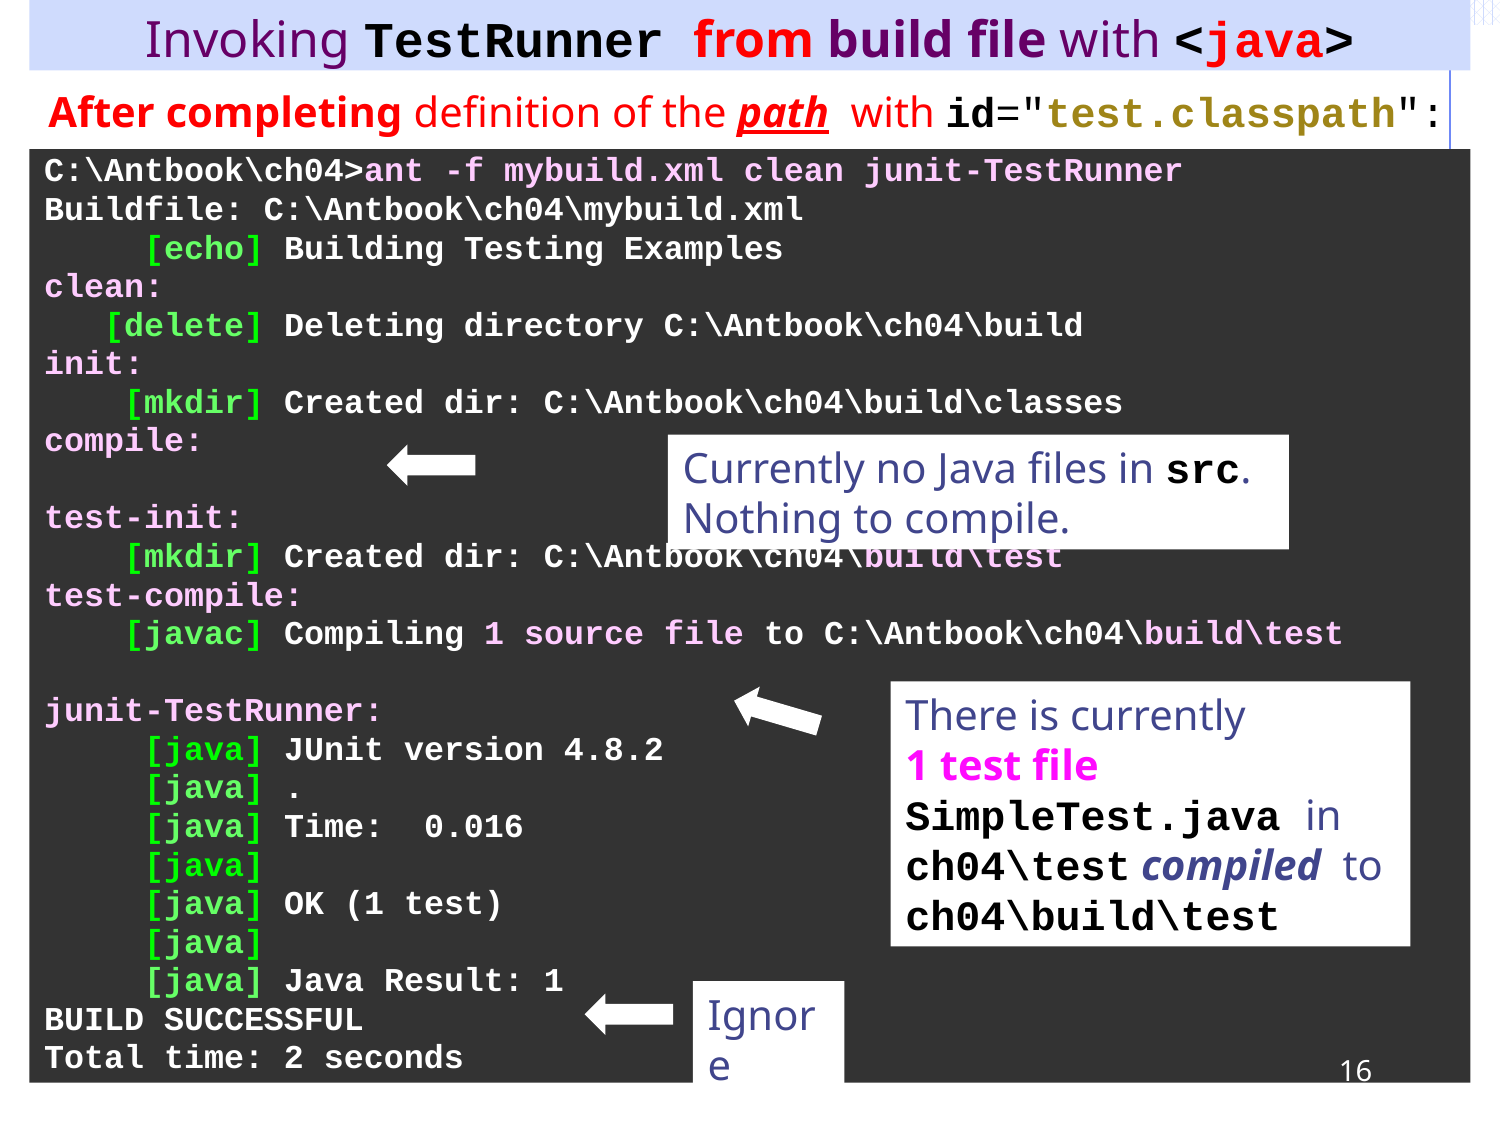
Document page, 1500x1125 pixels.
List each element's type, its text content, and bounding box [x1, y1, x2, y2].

text_box Invoking TestRunner from build file with <java> [29, 0, 1471, 71]
text_box C:\Antbook\ch04>ant -f mybuild.xml clean junit-TestRunner Buildfile: C:\Antbook\ch04\mybuild.xml [echo] Building Testing Examples clean: [delete] Deleting directory C:\Antbook\ch04\build init: [mkdir] Created dir: C:\Antbook\ch04\build\classes compile: test-init: [mkdir] Created dir: C:\Antbook\ch04\build\test test-compile: [javac] Compiling 1 source file to C:\Antbook\ch04\build\test junit-TestRunner: [java] JUnit version 4.8.2 [java] . [java] Time: 0.016 [java] [java] OK (1 test) [java] [java] Java Result: 1 BUILD SUCCESSFUL Total time: 2 seconds [29, 149, 1471, 1083]
text_box [386, 444, 476, 486]
text_box After completing definition of the path with id="test.classpath": [33, 78, 1461, 143]
text_box There is currently 1 test file SimpleTest.java in ch04\test compiled to ch04\build\test [890, 681, 1411, 947]
text_box [584, 993, 674, 1036]
text_box Ignore [692, 981, 845, 1096]
text_box Currently no Java files in src. Nothing to compile. [667, 434, 1289, 550]
text_box [734, 686, 822, 736]
slide_number 16 [1074, 1024, 1388, 1101]
